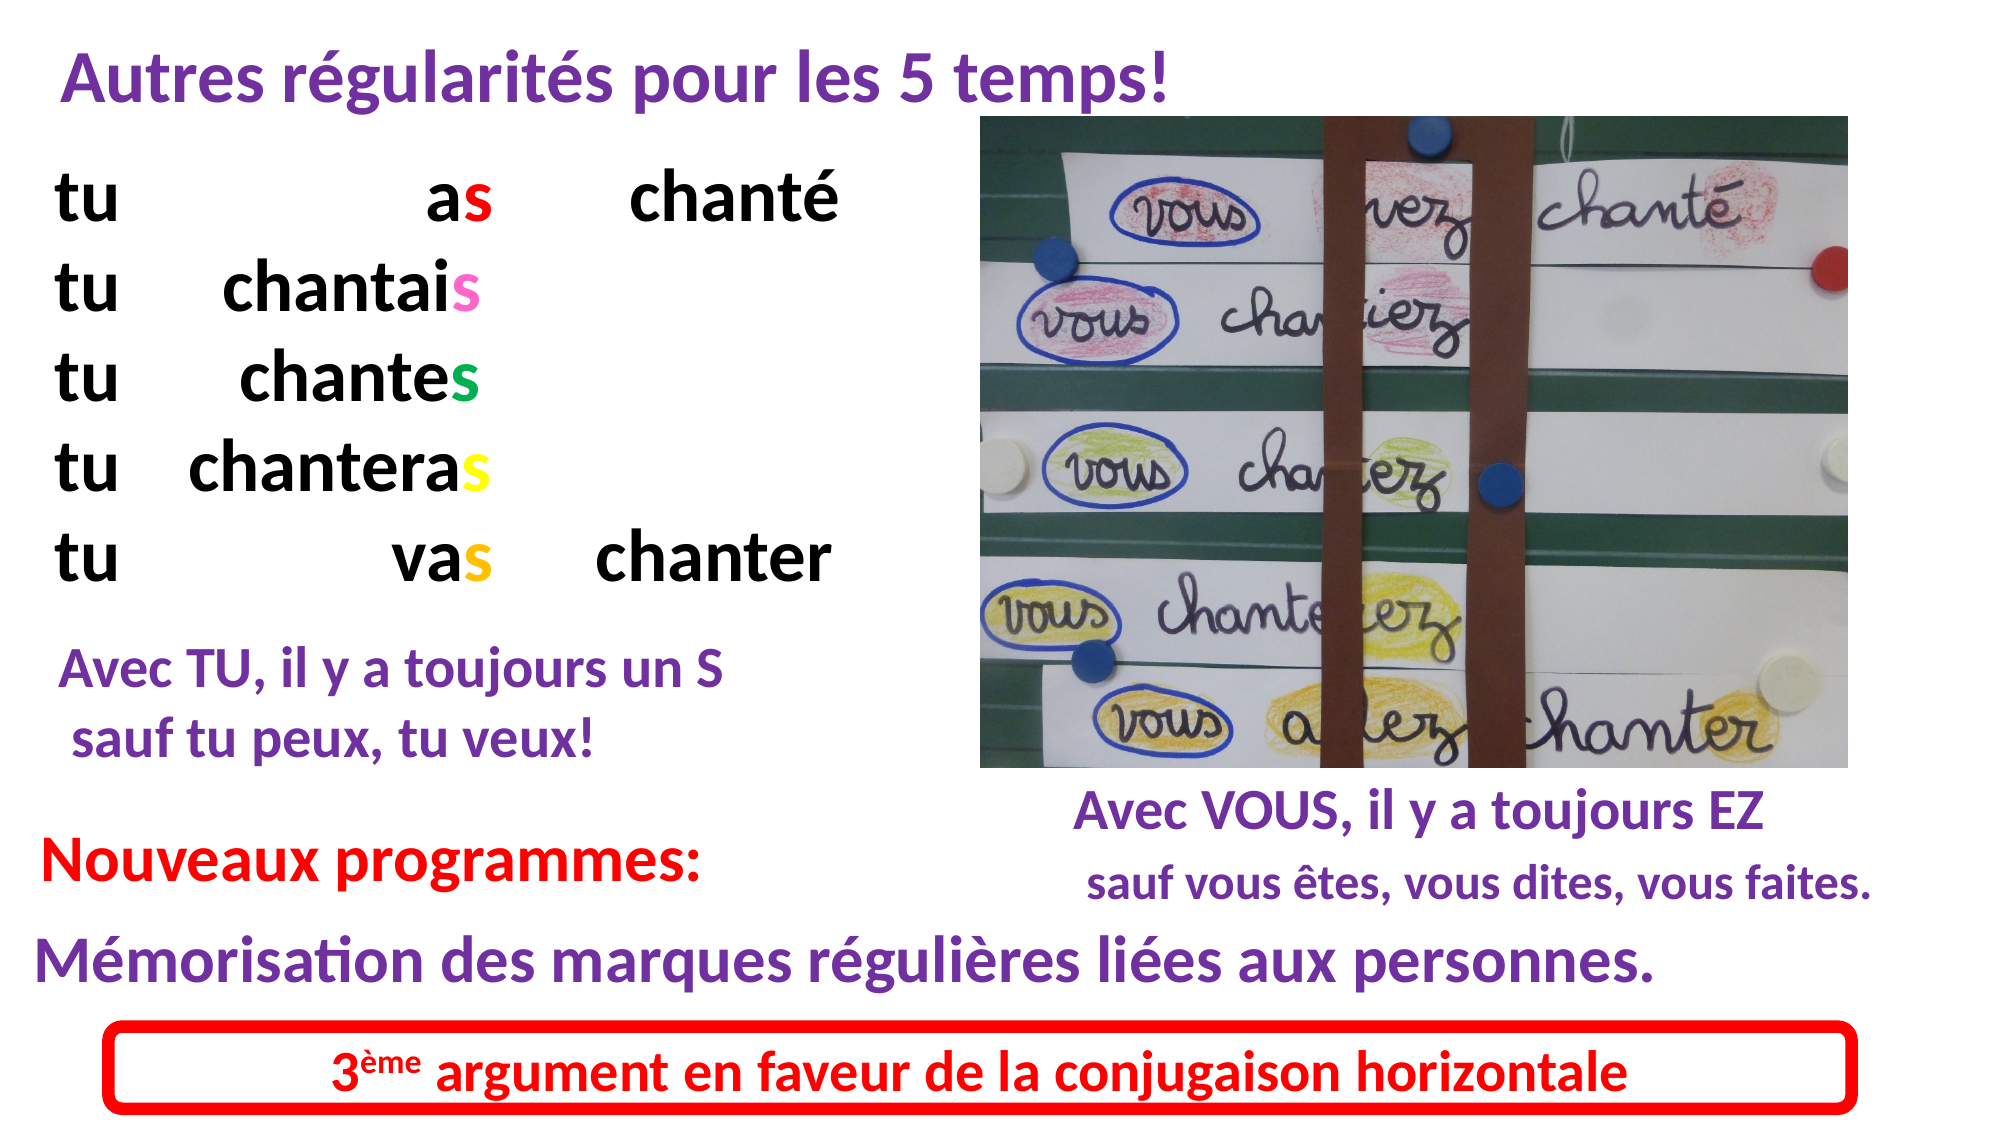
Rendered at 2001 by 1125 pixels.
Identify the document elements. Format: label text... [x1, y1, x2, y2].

text_box 3ème argument en faveur de la conjugaison horizontale [107, 1025, 1853, 1110]
text_box Mémorisation des marques régulières liées aux personnes. [18, 908, 1674, 1004]
text_box Autres régularités pour les 5 temps! [45, 20, 1189, 126]
text_box Avec TU, il y a toujours un S sauf tu peux, tu veux! [43, 621, 740, 777]
text_box Nouveaux programmes: [25, 807, 720, 903]
text_box tu as chanté tu chantais tu chantes tu chanteras tu vas chanter [39, 139, 977, 604]
picture [980, 116, 1848, 768]
text_box Avec VOUS, il y a toujours EZ sauf vous êtes, vous dites, vous faites. [1058, 763, 1889, 919]
